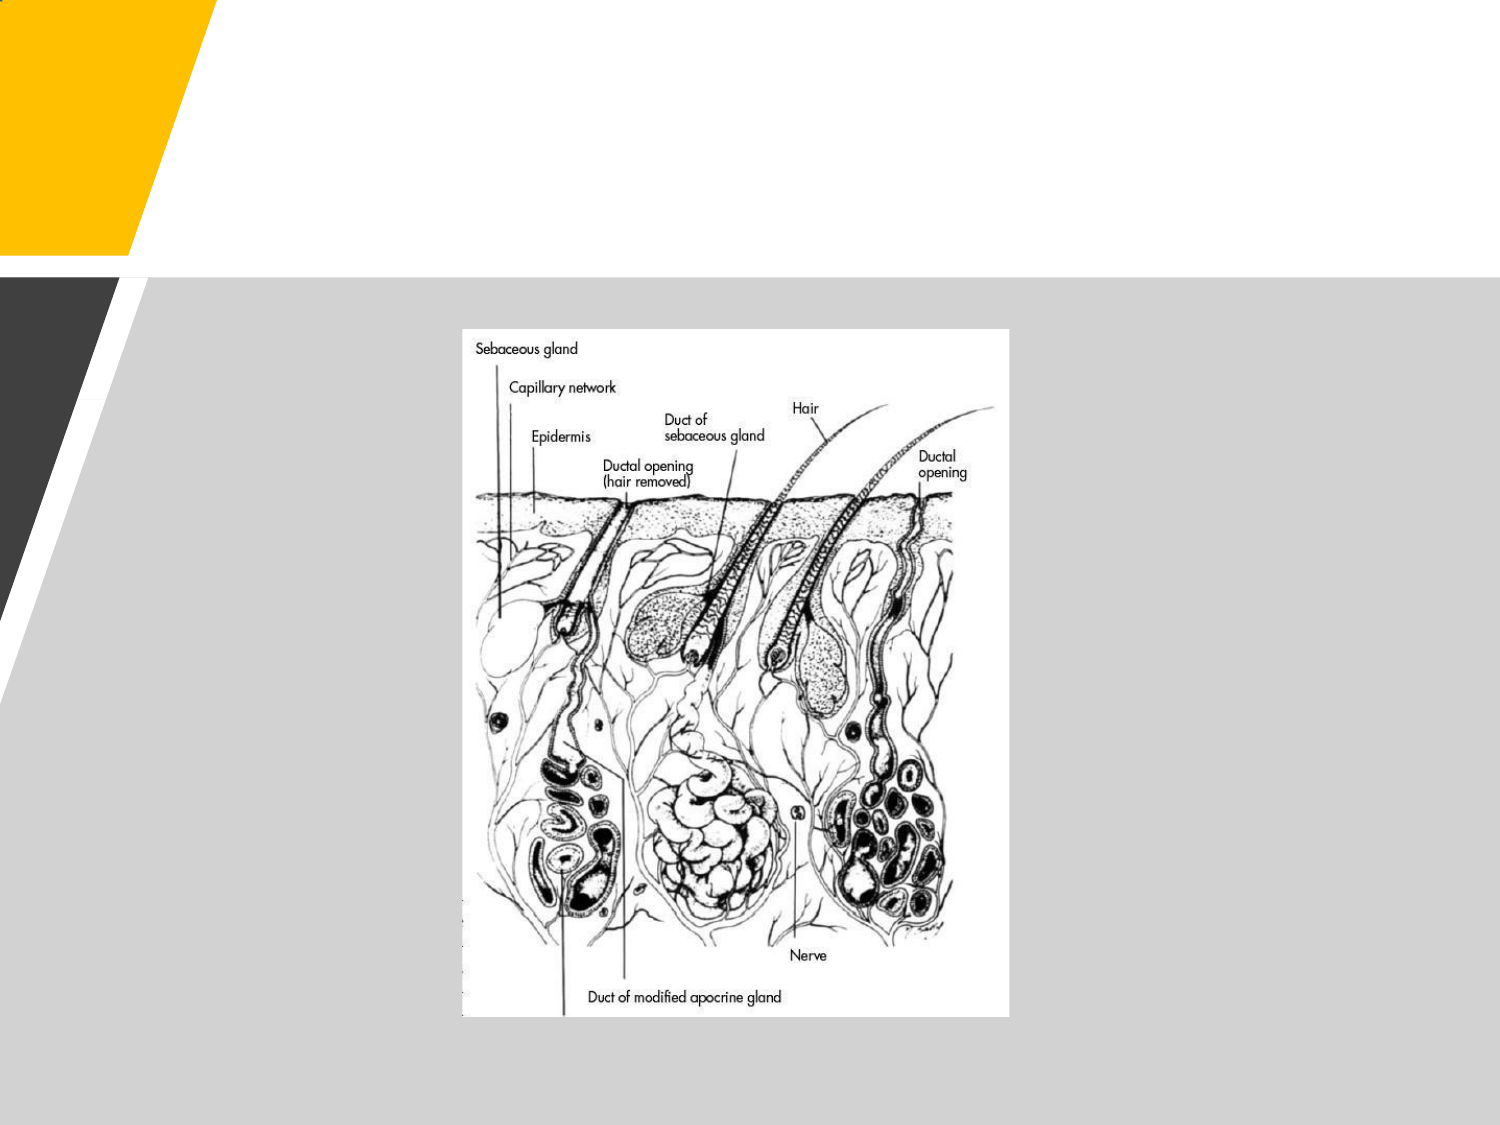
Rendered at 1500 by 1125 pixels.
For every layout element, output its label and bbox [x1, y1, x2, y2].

text_box [0, 276, 121, 622]
text_box [0, 0, 219, 257]
text_box [0, 276, 1500, 1125]
text_box [462, 329, 1010, 1017]
